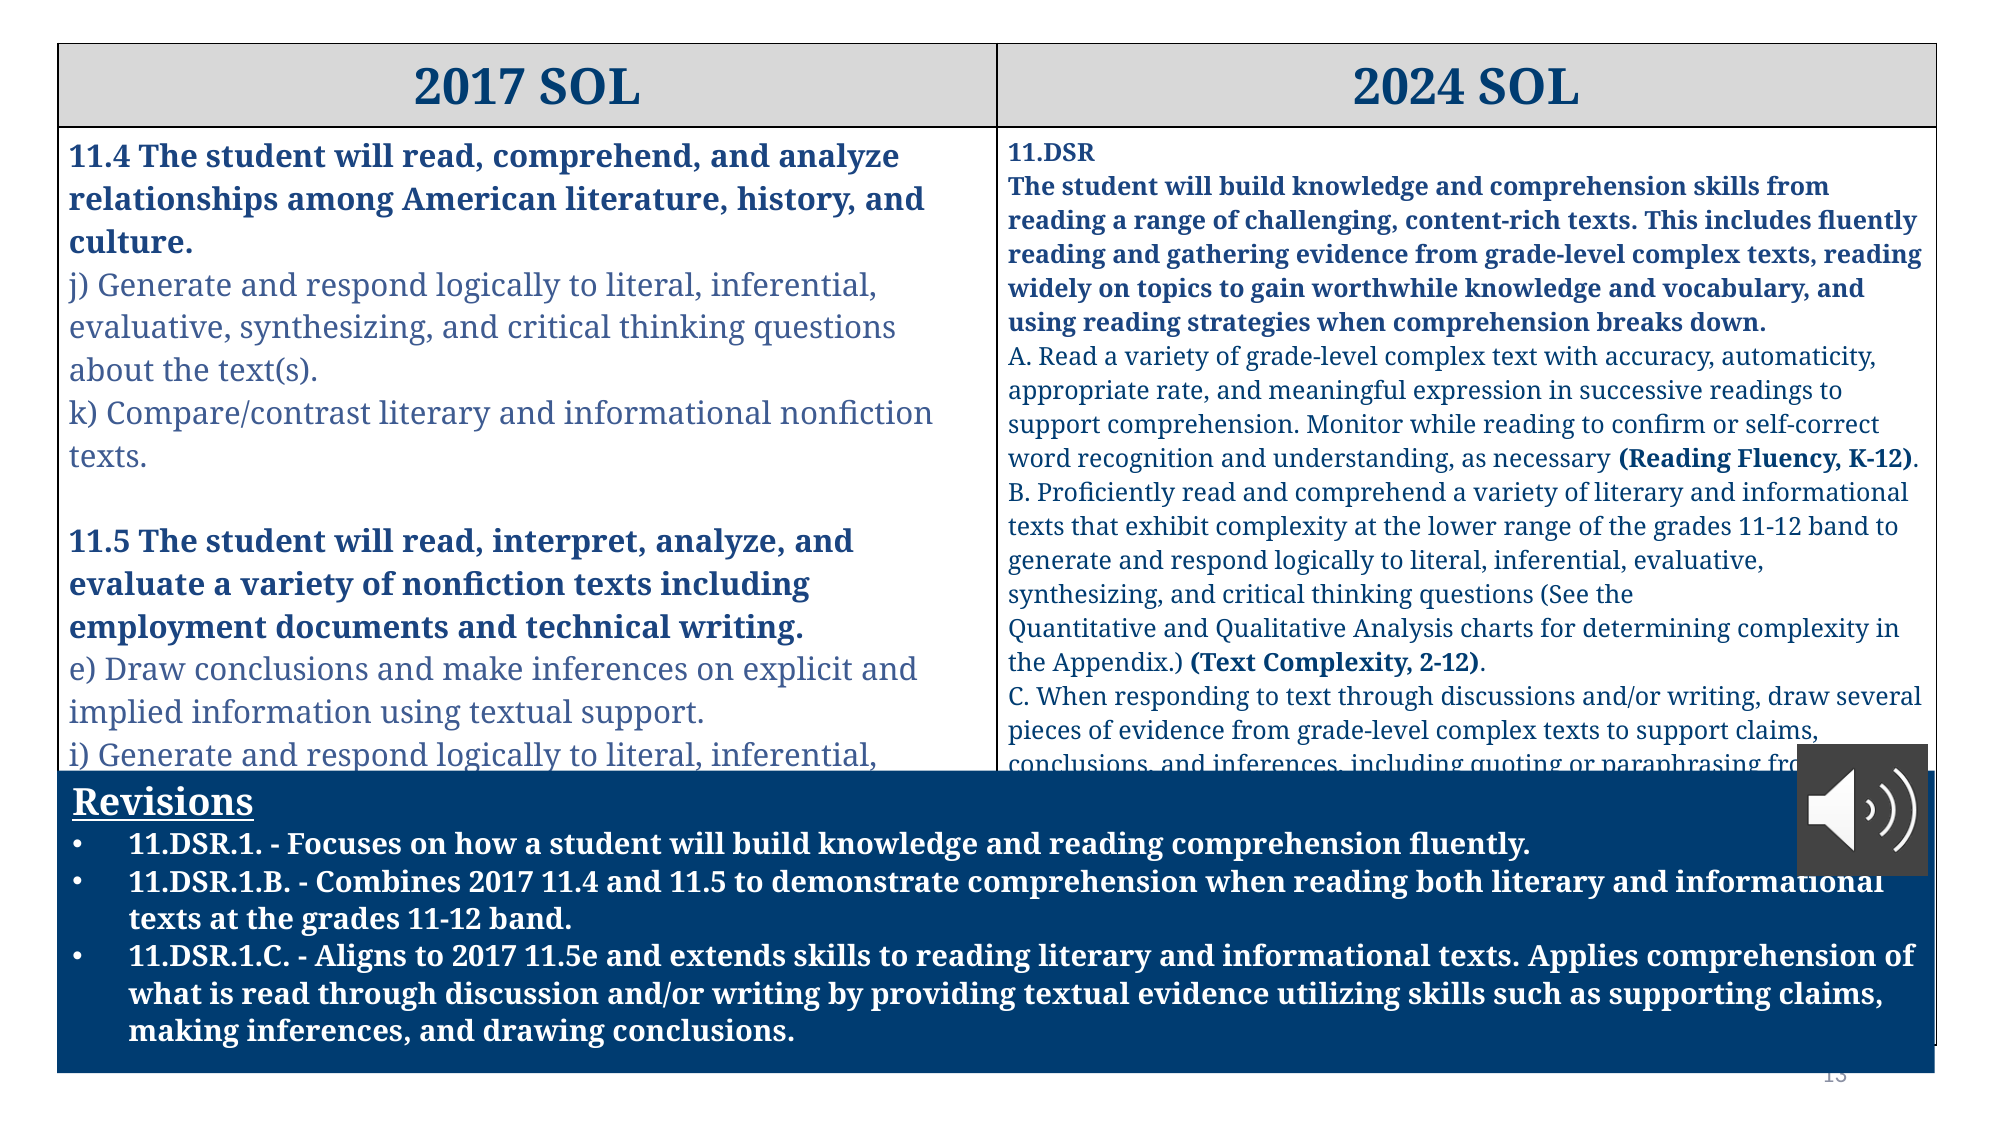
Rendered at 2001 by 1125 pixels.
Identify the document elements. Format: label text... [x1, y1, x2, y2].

text_box Revisions 11.DSR.1. - Focuses on how a student will build knowledge and reading comprehension fluently. 11.DSR.1.B. - Combines 2017 11.4 and 11.5 to demonstrate comprehension when reading both literary and informational texts at the grades 11-12 band. 11.DSR.1.C. - Aligns to 2017 11.5e and extends skills to reading literary and informational texts. Applies comprehension of what is read through discussion and/or writing by providing textual evidence utilizing skills such as supporting claims, making inferences, and drawing conclusions. [57, 770, 1935, 1074]
table_cell 11.DSR The student will build knowledge and comprehension skills from reading a range of challenging, content-rich texts. This includes fluently reading and gathering evidence from grade-level complex texts, reading widely on topics to gain worthwhile knowledge and vocabulary, and using reading strategies when comprehension breaks down. A. Read a variety of grade-level complex text with accuracy, automaticity, appropriate rate, and meaningful expression in successive readings to support comprehension. Monitor while reading to confirm or self-correct word recognition and understanding, as necessary (Reading Fluency, K-12). B. Proficiently read and comprehend a variety of literary and informational texts that exhibit complexity at the lower range of the grades 11-12 band to generate and respond logically to literal, inferential, evaluative, synthesizing, and critical thinking questions (See the Quantitative and Qualitative Analysis charts for determining complexity in the Appendix.) (Text Complexity, 2-12). C. When responding to text through discussions and/or writing, draw several pieces of evidence from grade-level complex texts to support claims, conclusions, and inferences, including quoting or paraphrasing from texts accurately and tracing where relevant evidence is located (Textual Evidence, K-12). [998, 128, 1936, 1044]
slide_number 13 [1412, 1074, 1863, 1103]
picture [1795, 743, 1930, 877]
table_header 2017 SOL [59, 44, 996, 126]
table_cell 11.4 The student will read, comprehend, and analyze relationships among American literature, history, and culture. j) Generate and respond logically to literal, inferential, evaluative, synthesizing, and critical thinking questions about the text(s). k) Compare/contrast literary and informational nonfiction texts. 11.5 The student will read, interpret, analyze, and evaluate a variety of nonfiction texts including employment documents and technical writing. e) Draw conclusions and make inferences on explicit and implied information using textual support. i) Generate and respond logically to literal, inferential, evaluative, synthesizing, and critical thinking questions about the text(s). [59, 128, 996, 770]
table_header 2024 SOL [998, 44, 1936, 126]
